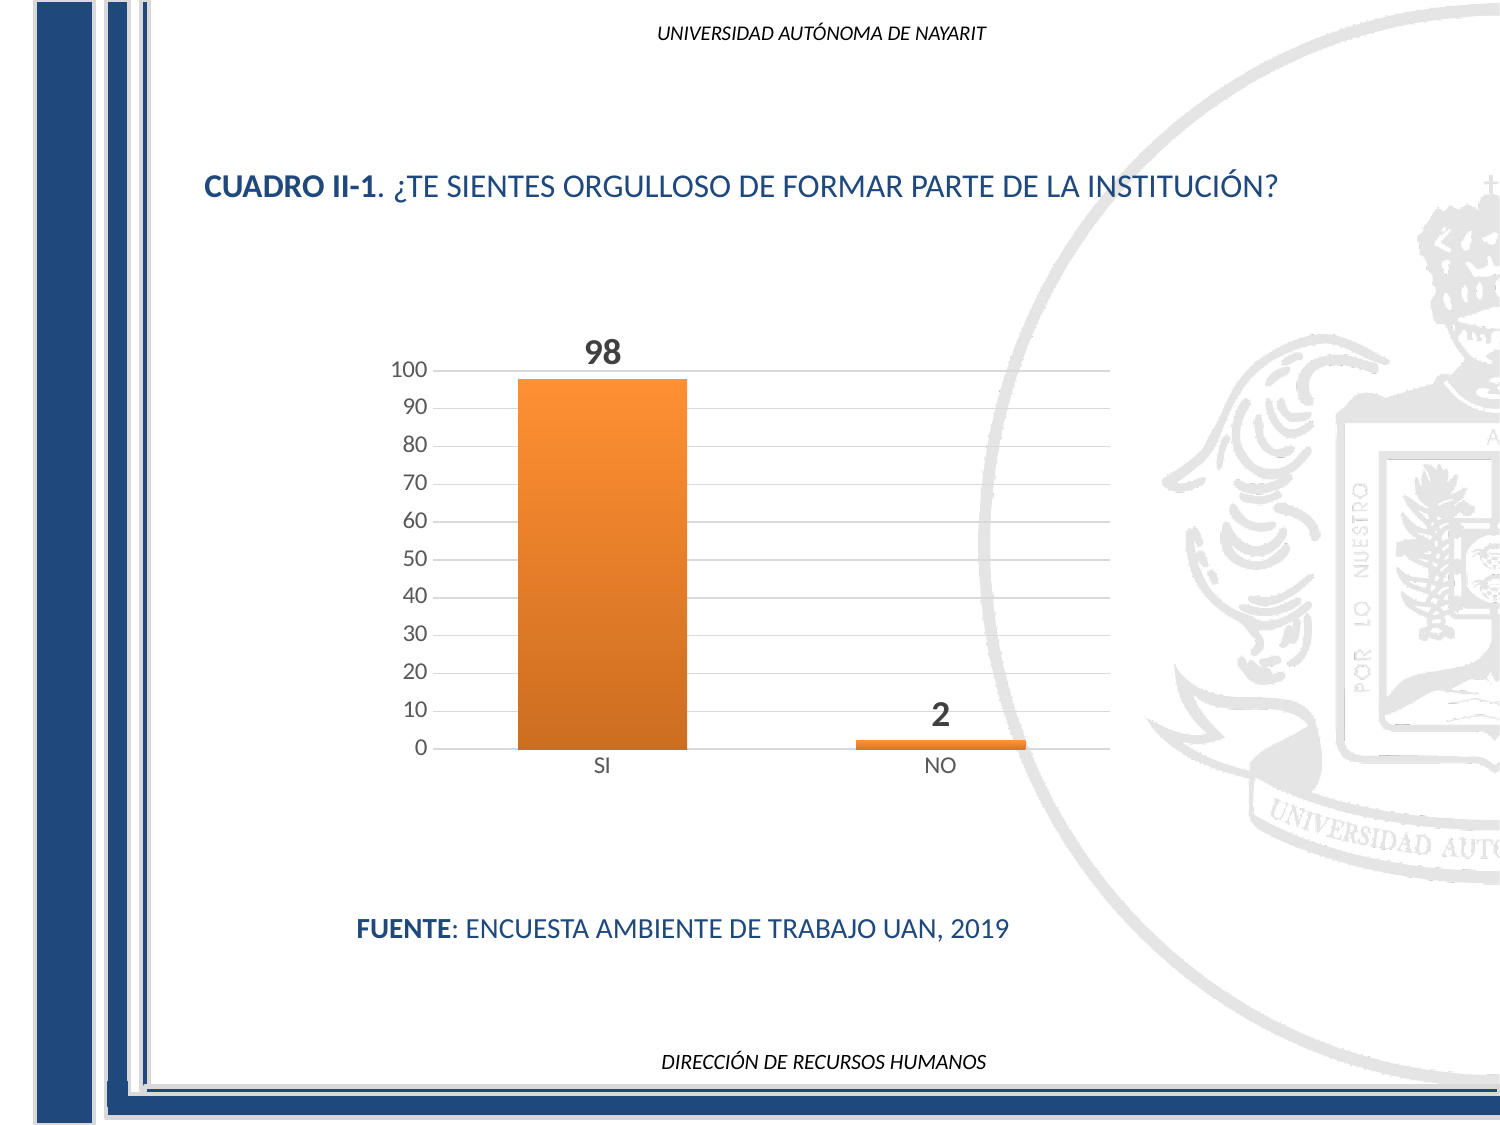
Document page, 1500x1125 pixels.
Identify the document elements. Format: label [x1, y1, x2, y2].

chart [374, 336, 1126, 789]
text_box [34, 0, 1500, 1125]
